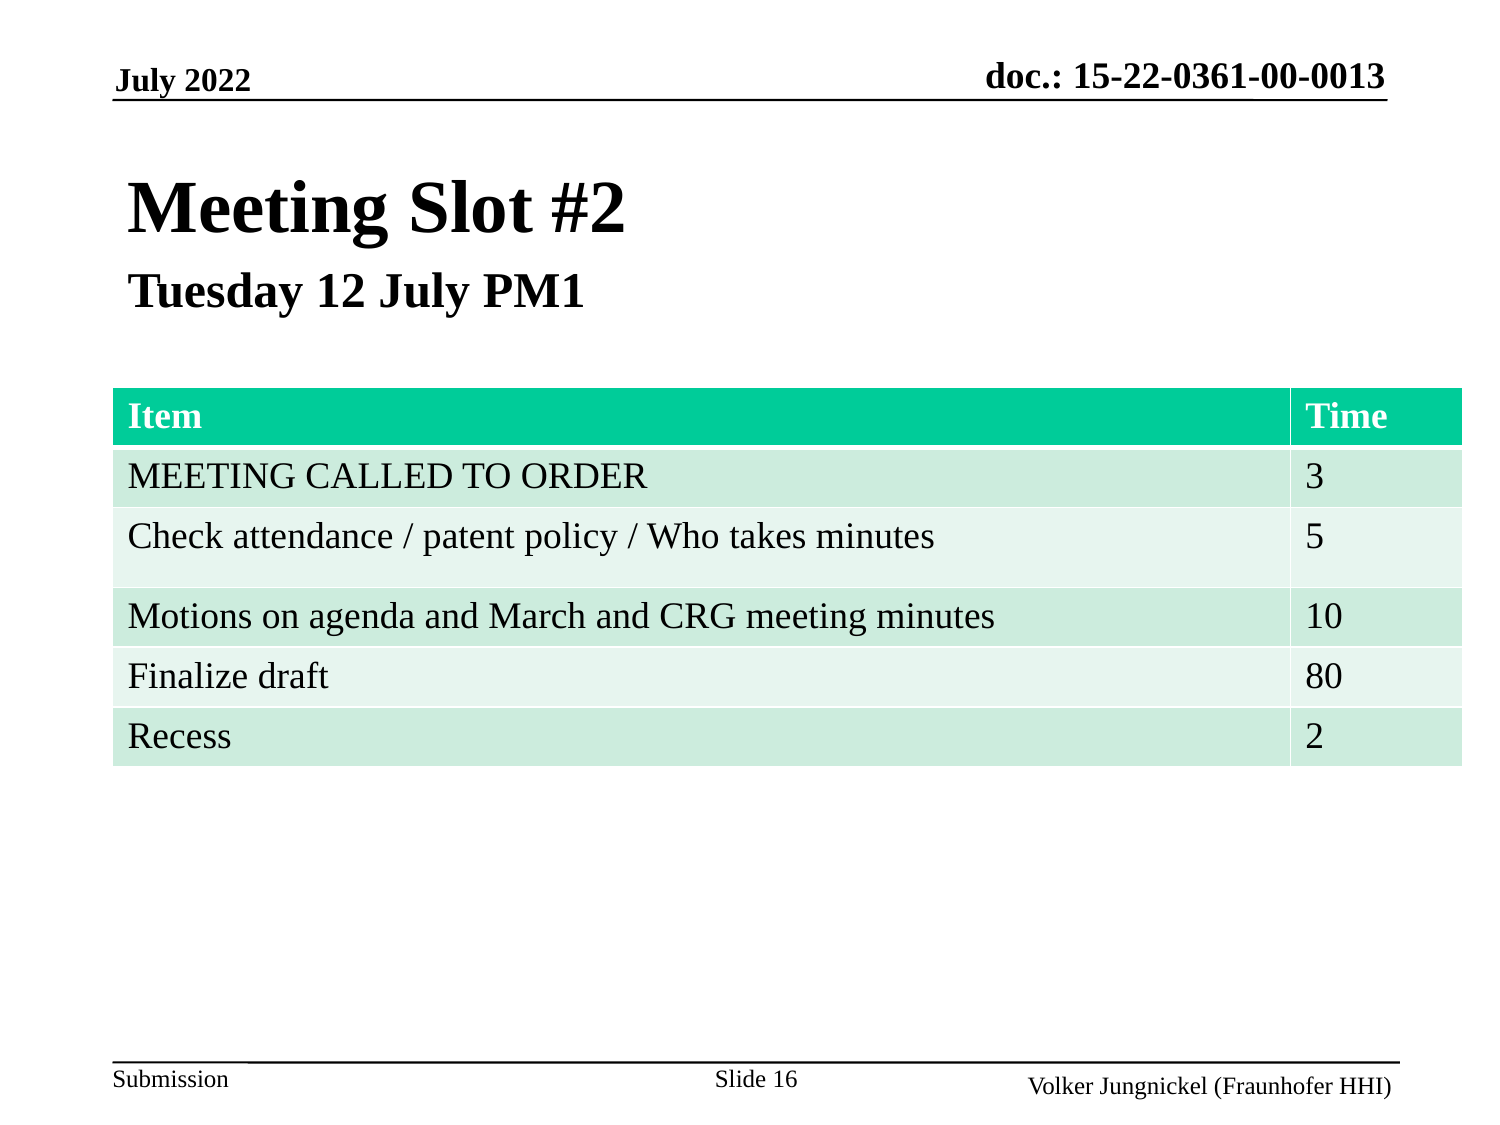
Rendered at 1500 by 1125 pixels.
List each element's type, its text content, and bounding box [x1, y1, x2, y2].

table_cell Recess [113, 708, 1290, 766]
table_header Time [1291, 388, 1462, 445]
table_cell MEETING CALLED TO ORDER [113, 450, 1290, 507]
table_cell 80 [1291, 648, 1462, 706]
footer Volker Jungnickel (Fraunhofer HHI) [1012, 1062, 1439, 1100]
table_cell 5 [1291, 508, 1462, 587]
table_cell Check attendance / patent policy / Who takes minutes [113, 508, 1290, 587]
table_cell 3 [1291, 450, 1462, 507]
table_cell Motions on agenda and March and CRG meeting minutes [113, 588, 1290, 646]
table_cell 10 [1291, 588, 1462, 646]
slide_number Slide 16 [711, 1061, 801, 1093]
text_box Meeting Slot #2 Tuesday 12 July PM1 [112, 149, 1388, 387]
table_cell Finalize draft [113, 648, 1290, 706]
table_header Item [113, 388, 1290, 445]
table_cell 2 [1291, 708, 1462, 766]
